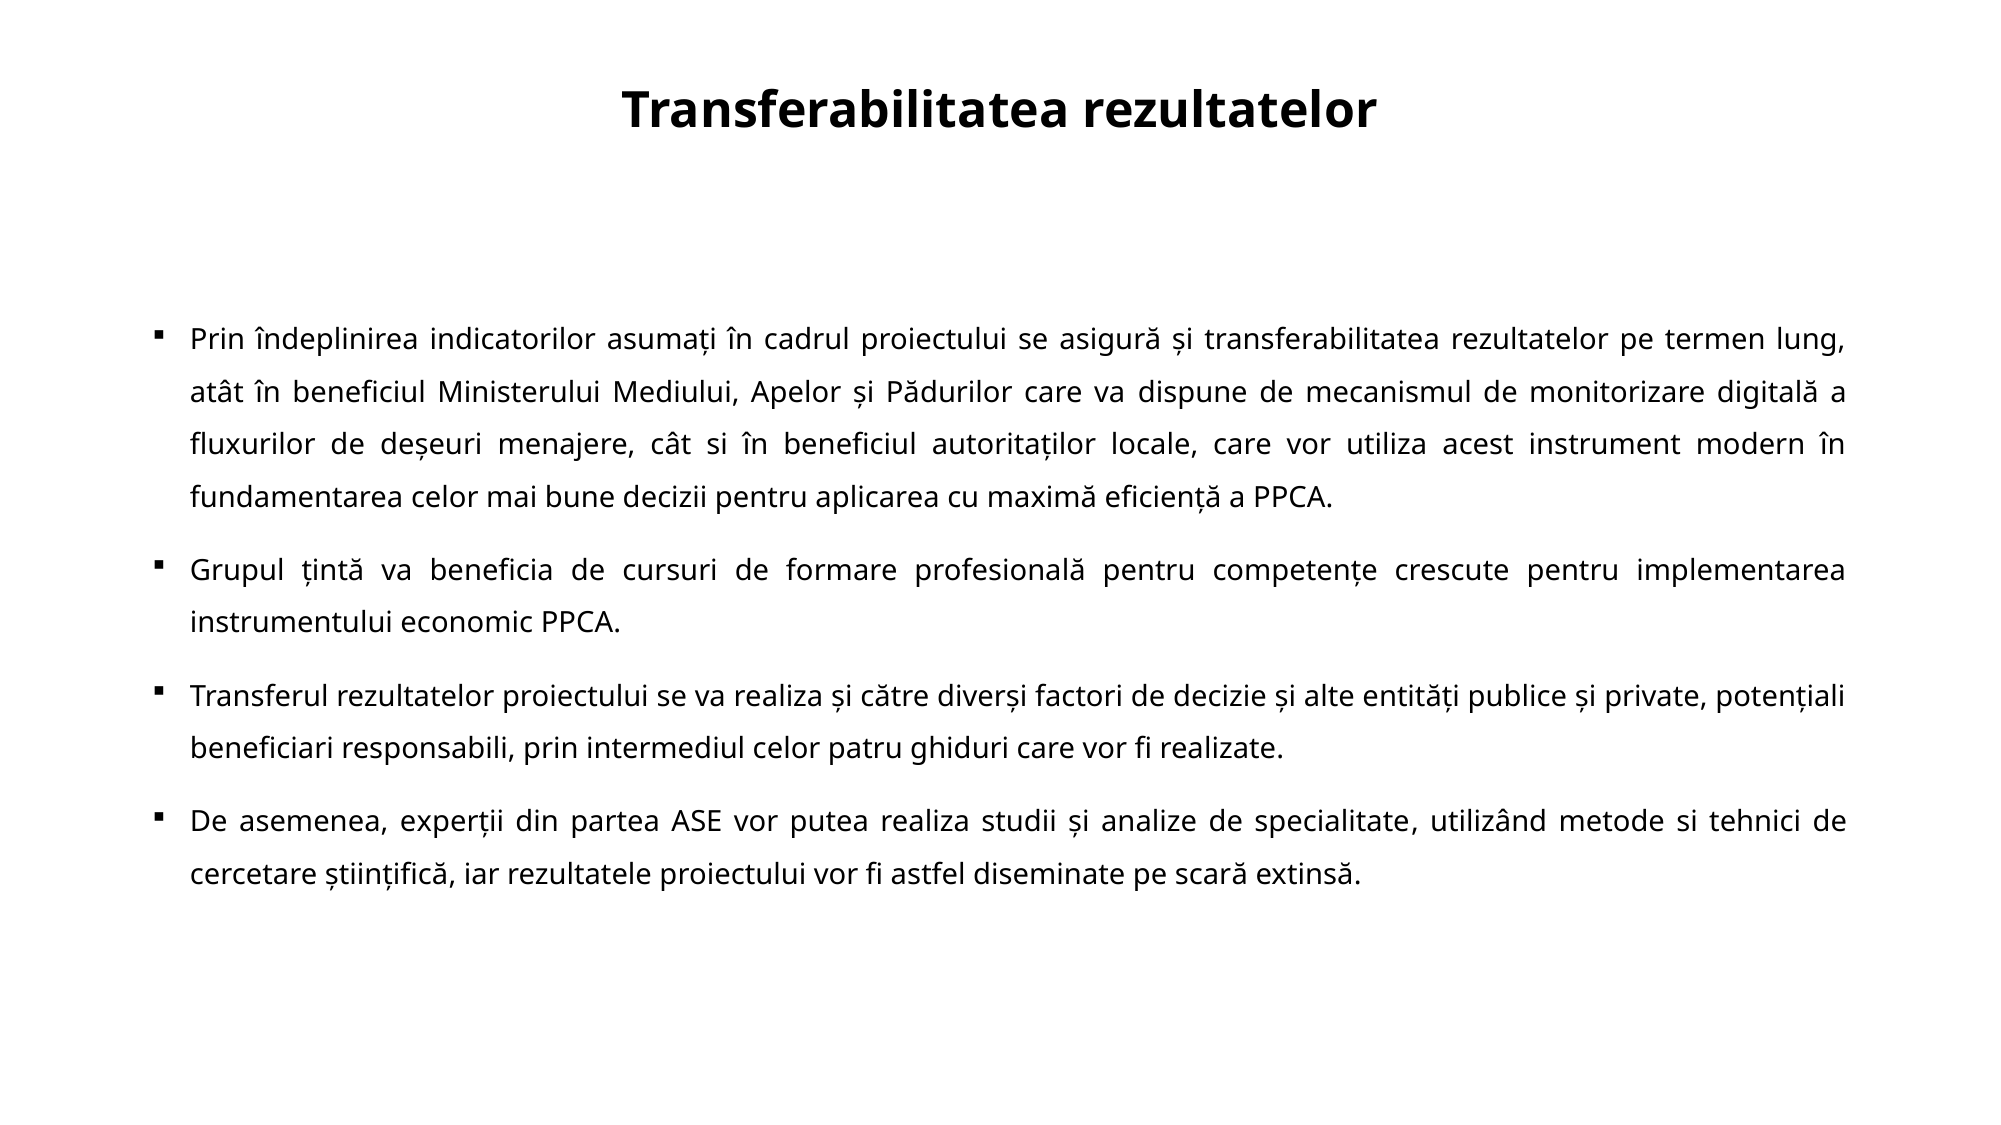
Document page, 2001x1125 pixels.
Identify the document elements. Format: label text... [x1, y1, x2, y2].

list Prin îndeplinirea indicatorilor asumați în cadrul proiectului se asigură și transferabilitatea rezultatelor pe termen lung, atât în beneficiul Ministerului Mediului, Apelor și Pădurilor care va dispune de mecanismul de monitorizare digitală a fluxurilor de deșeuri menajere, cât si în beneficiul autoritaților locale, care vor utiliza acest instrument modern în fundamentarea celor mai bune decizii pentru aplicarea cu maximă eficiență a PPCA. Grupul țintă va beneficia de cursuri de formare profesională pentru competențe crescute pentru implementarea instrumentului economic PPCA. Transferul rezultatelor proiectului se va realiza și către diverși factori de decizie și alte entități publice și private, potențiali beneficiari responsabili, prin intermediul celor patru ghiduri care vor fi realizate. De asemenea, experții din partea ASE vor putea realiza studii și analize de specialitate, utilizând metode si tehnici de cercetare științifică, iar rezultatele proiectului vor fi astfel diseminate pe scară extinsă. [137, 239, 1863, 1069]
title Transferabilitatea rezultatelor [137, 59, 1863, 239]
